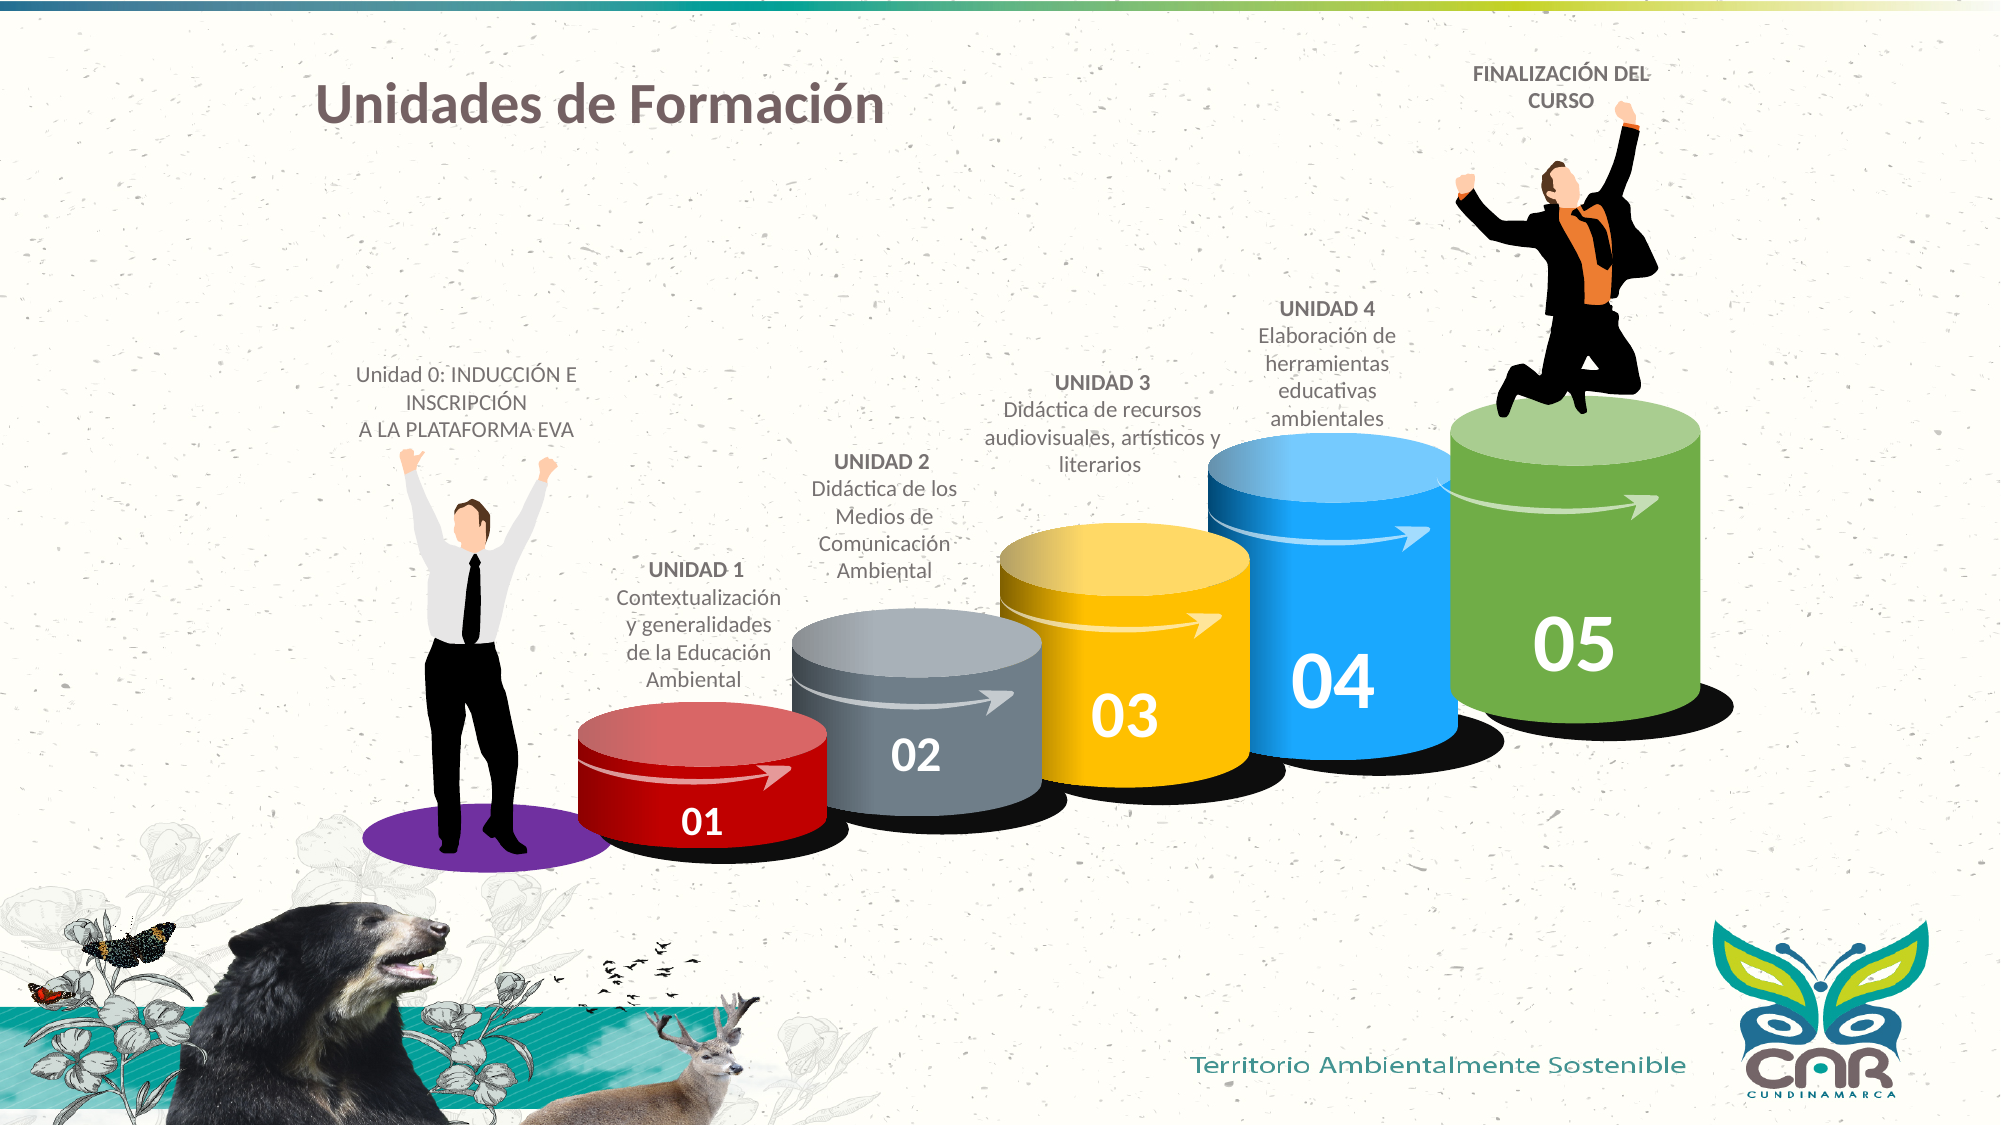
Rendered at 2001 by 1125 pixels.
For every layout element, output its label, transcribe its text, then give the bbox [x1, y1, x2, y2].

text_box 01 [577, 701, 828, 849]
text_box [1264, 714, 1505, 776]
text_box 04 [1208, 485, 1459, 761]
text_box 04 [1442, 480, 1450, 490]
text_box UNIDAD 1 Contextualización y generalidades de la Educación Ambiental [598, 547, 801, 700]
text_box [399, 448, 558, 855]
title Unidades de Formación [300, 45, 1350, 164]
text_box [1042, 752, 1286, 806]
text_box [569, 747, 792, 791]
text_box UNIDAD 2 Didáctica de los Medios de Comunicación Ambiental [773, 438, 996, 591]
text_box [1208, 508, 1431, 552]
text_box UNIDAD 4 Elaboración de herramientas educativas ambientales [1213, 286, 1442, 439]
text_box FINALIZACIÓN DEL CURSO [1436, 51, 1687, 121]
text_box [828, 783, 1068, 835]
text_box UNIDAD 3 Didáctica de recursos audiovisuales, artísticos y literarios [967, 360, 1238, 485]
text_box Unidad 0: INDUCCIÓN E INSCRIPCIÓN A LA PLATAFORMA EVA [320, 352, 613, 450]
text_box 02 [792, 608, 1042, 817]
text_box [1436, 476, 1659, 521]
picture [0, 0, 2001, 1125]
text_box [1485, 683, 1734, 742]
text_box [1455, 100, 1659, 418]
text_box 03 [999, 522, 1250, 788]
text_box [362, 809, 611, 873]
text_box [600, 815, 849, 864]
text_box 05 [1450, 404, 1701, 724]
text_box [999, 595, 1222, 639]
text_box [801, 684, 1015, 716]
